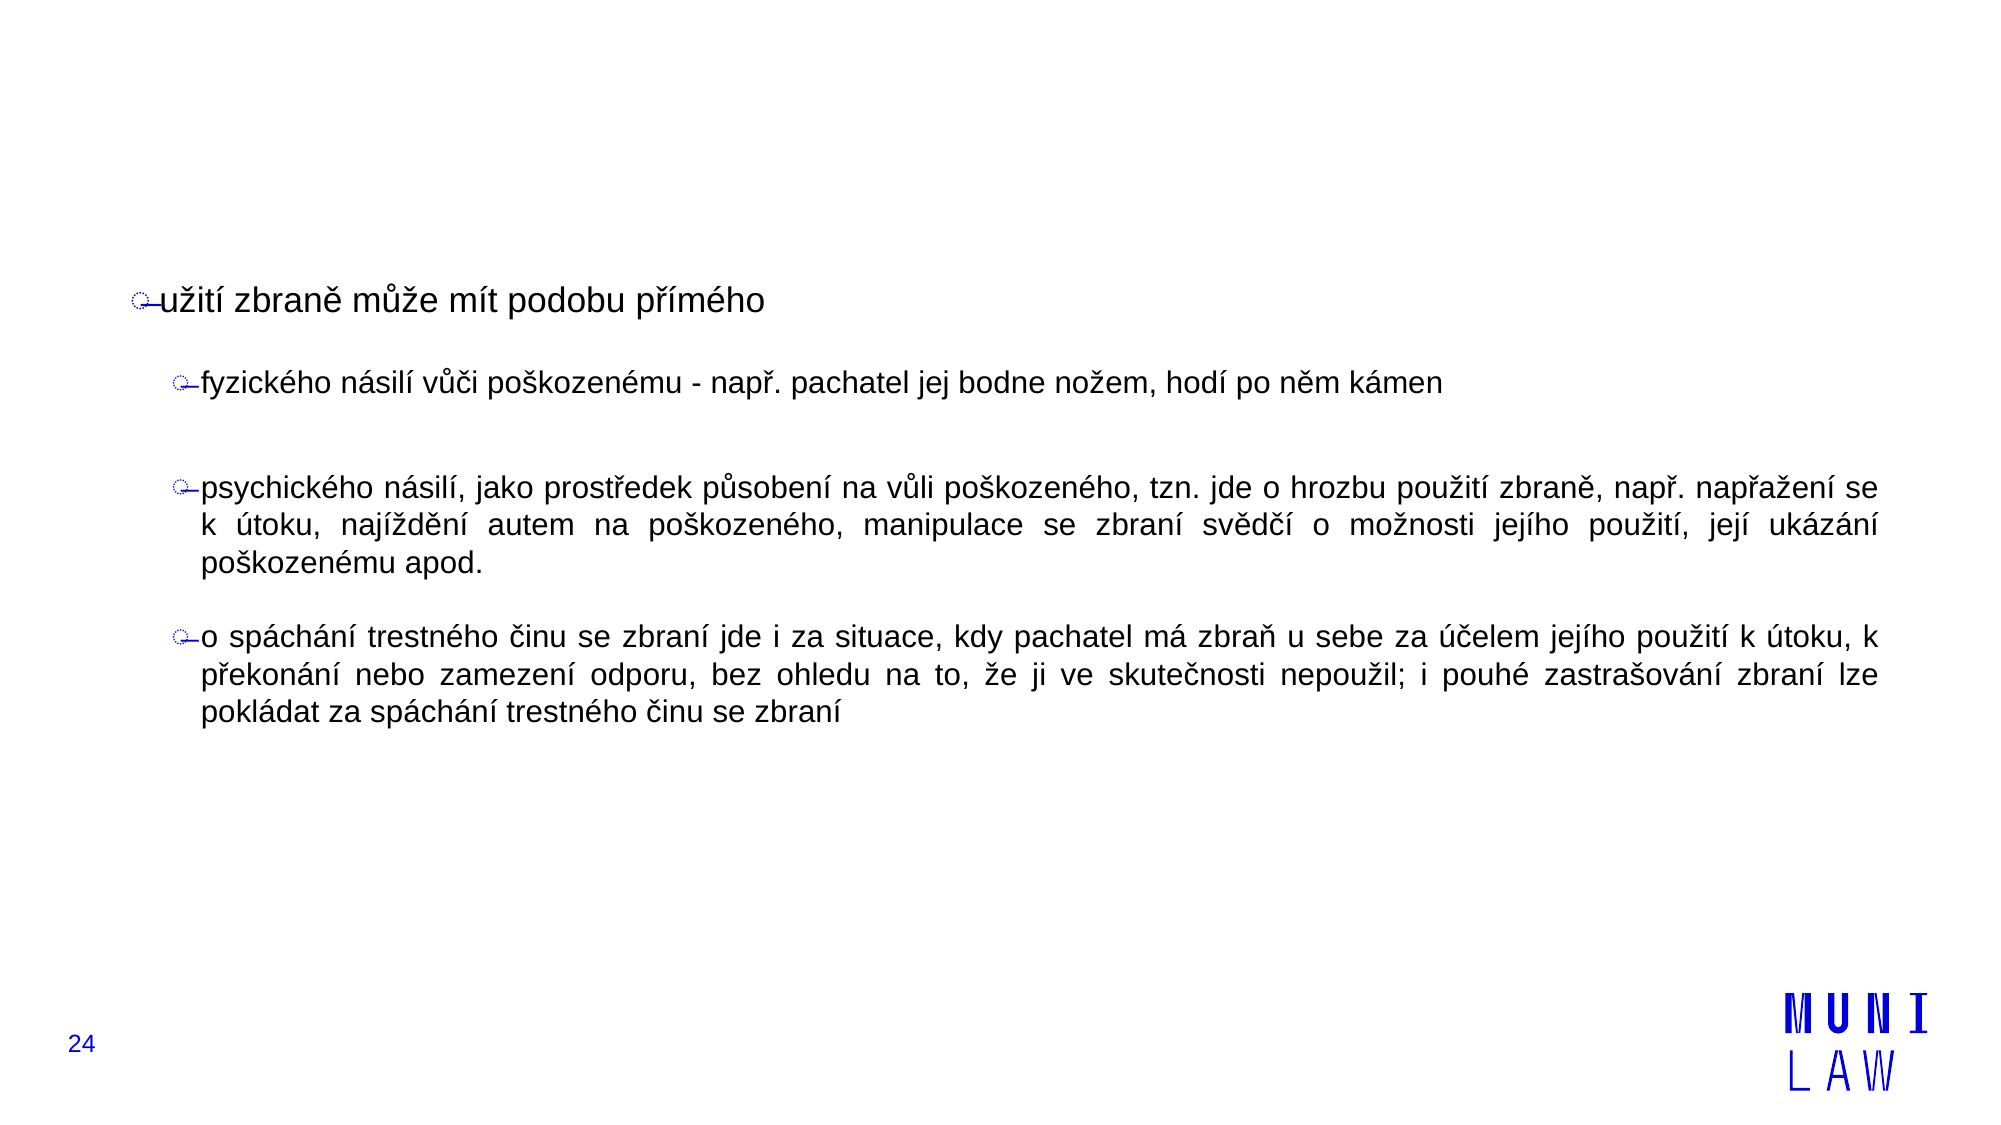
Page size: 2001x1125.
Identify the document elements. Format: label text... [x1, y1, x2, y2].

slide_number 24 [67, 1021, 110, 1063]
list užití zbraně může mít podobu přímého fyzického násilí vůči poškozenému - např. pachatel jej bodne nožem, hodí po něm kámen psychického násilí, jako prostředek působení na vůli poškozeného, tzn. jde o hrozbu použití zbraně, např. napřažení se k útoku, najíždění autem na poškozeného, manipulace se zbraní svědčí o možnosti jejího použití, její ukázání poškozenému apod. o spáchání trestného činu se zbraní jde i za situace, kdy pachatel má zbraň u sebe za účelem jejího použití k útoku, k překonání nebo zamezení odporu, bez ohledu na to, že ji ve skutečnosti nepoužil; i pouhé zastrašování zbraní lze pokládat za spáchání trestného činu se zbraní [118, 277, 1883, 957]
